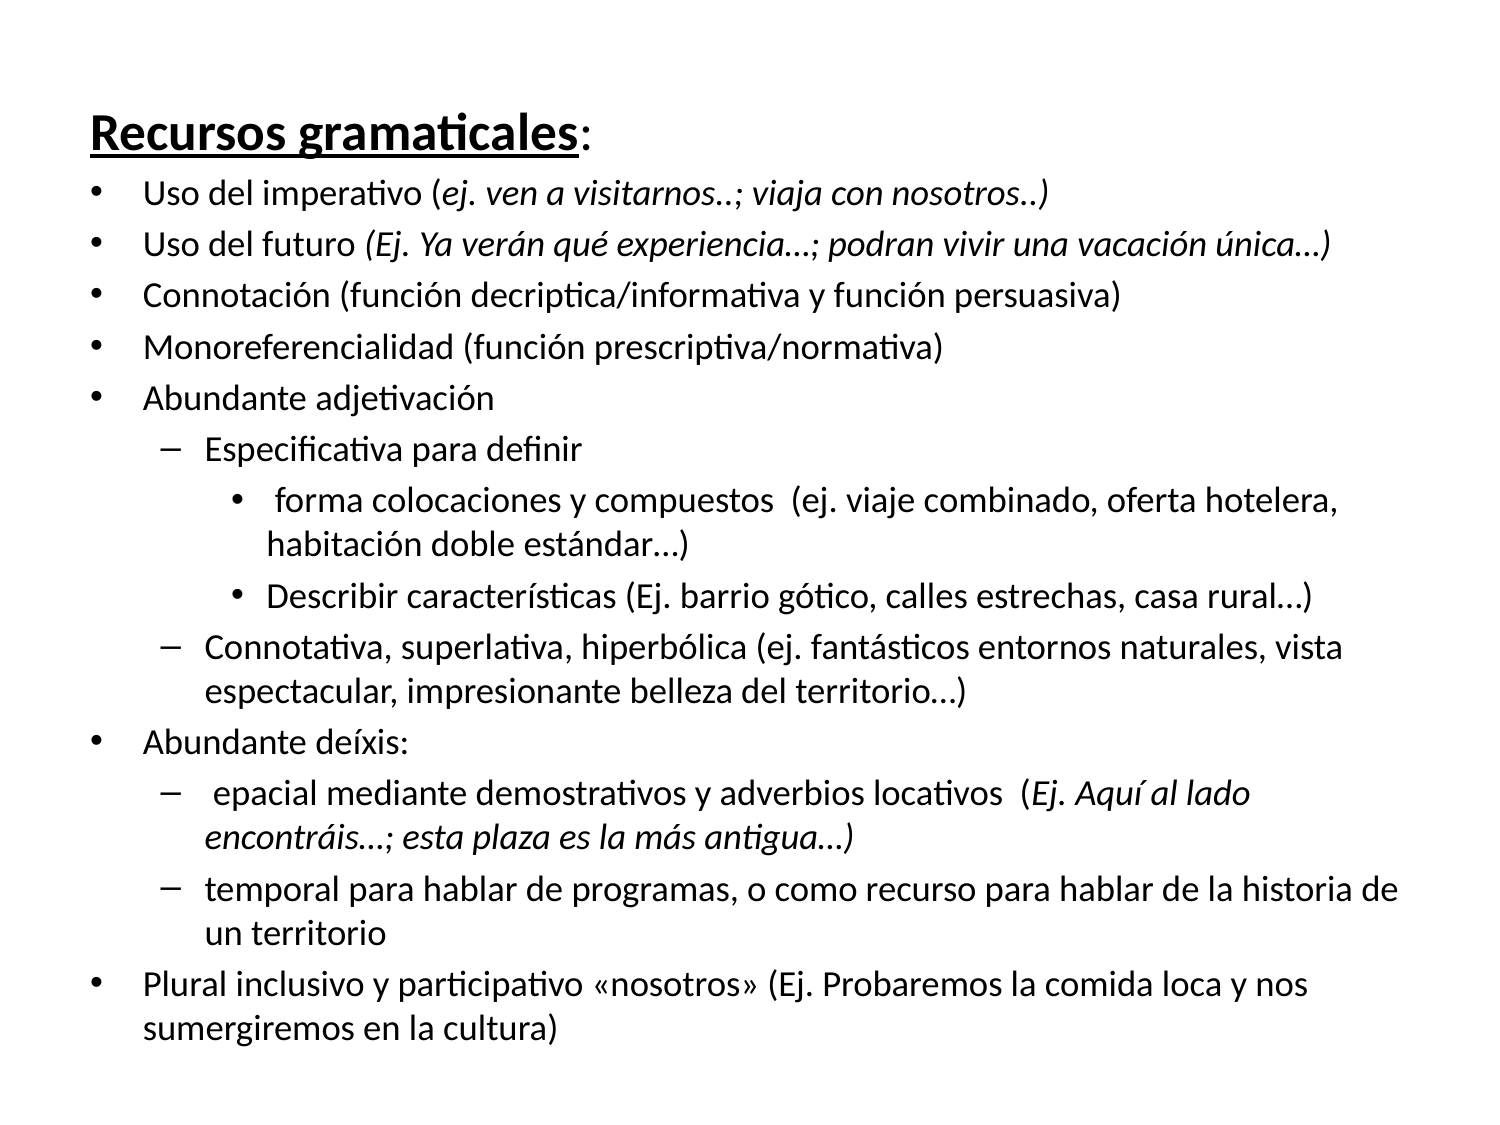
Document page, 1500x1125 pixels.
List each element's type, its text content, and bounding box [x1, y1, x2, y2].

list Recursos gramaticales: Uso del imperativo (ej. ven a visitarnos..; viaja con nosotros..) Uso del futuro (Ej. Ya verán qué experiencia…; podran vivir una vacación única…) Connotación (función decriptica/informativa y función persuasiva) Monoreferencialidad (función prescriptiva/normativa) Abundante adjetivación Especificativa para definir forma colocaciones y compuestos (ej. viaje combinado, oferta hotelera, habitación doble estándar…) Describir características (Ej. barrio gótico, calles estrechas, casa rural…) Connotativa, superlativa, hiperbólica (ej. fantásticos entornos naturales, vista espectacular, impresionante belleza del territorio…) Abundante deíxis: epacial mediante demostrativos y adverbios locativos (Ej. Aquí al lado encontráis…; esta plaza es la más antigua…) temporal para hablar de programas, o como recurso para hablar de la historia de un territorio Plural inclusivo y participativo «nosotros» (Ej. Probaremos la comida loca y nos sumergiremos en la cultura) [75, 90, 1425, 1059]
